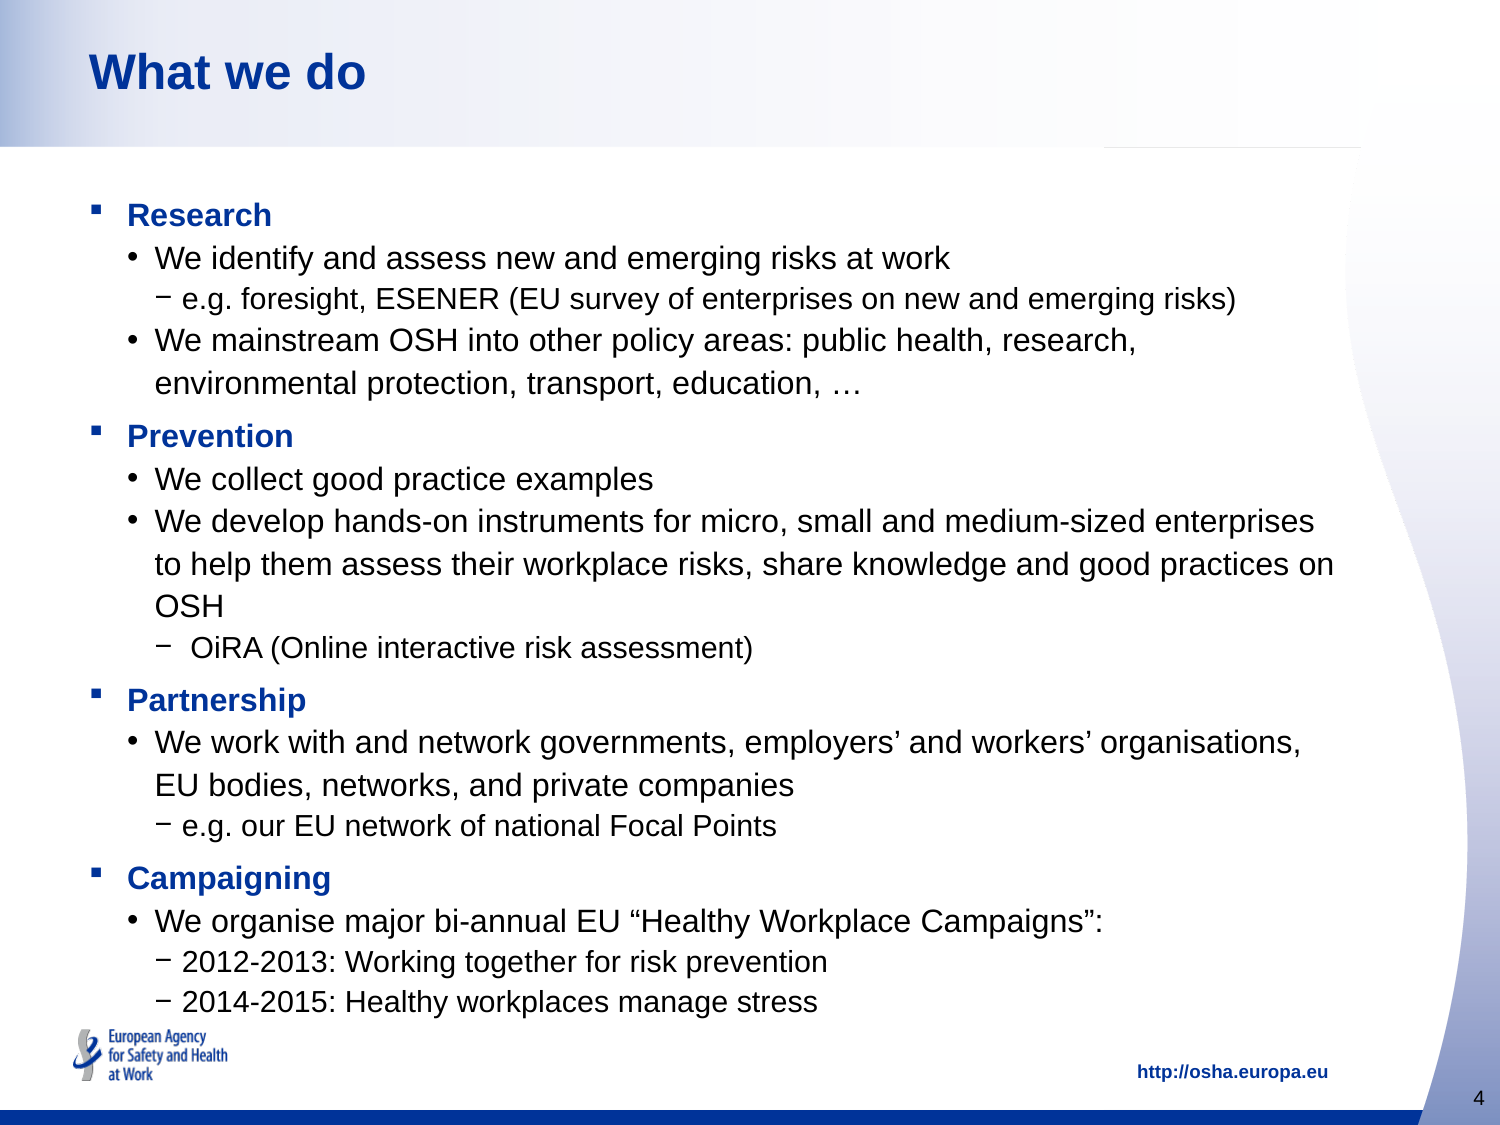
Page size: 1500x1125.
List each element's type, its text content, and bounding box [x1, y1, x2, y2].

picture [0, 0, 1500, 1125]
list Research We identify and assess new and emerging risks at work e.g. foresight, ESENER (EU survey of enterprises on new and emerging risks) We mainstream OSH into other policy areas: public health, research, environmental protection, transport, education, … Prevention We collect good practice examples We develop hands-on instruments for micro, small and medium-sized enterprises to help them assess their workplace risks, share knowledge and good practices on OSH OiRA (Online interactive risk assessment) Partnership We work with and network governments, employers’ and workers’ organisations, EU bodies, networks, and private companies e.g. our EU network of national Focal Points Campaigning We organise major bi-annual EU “Healthy Workplace Campaigns”: 2012-2013: Working together for risk prevention 2014-2015: Healthy workplaces manage stress [73, 183, 1365, 1035]
title What we do [73, 29, 1314, 110]
